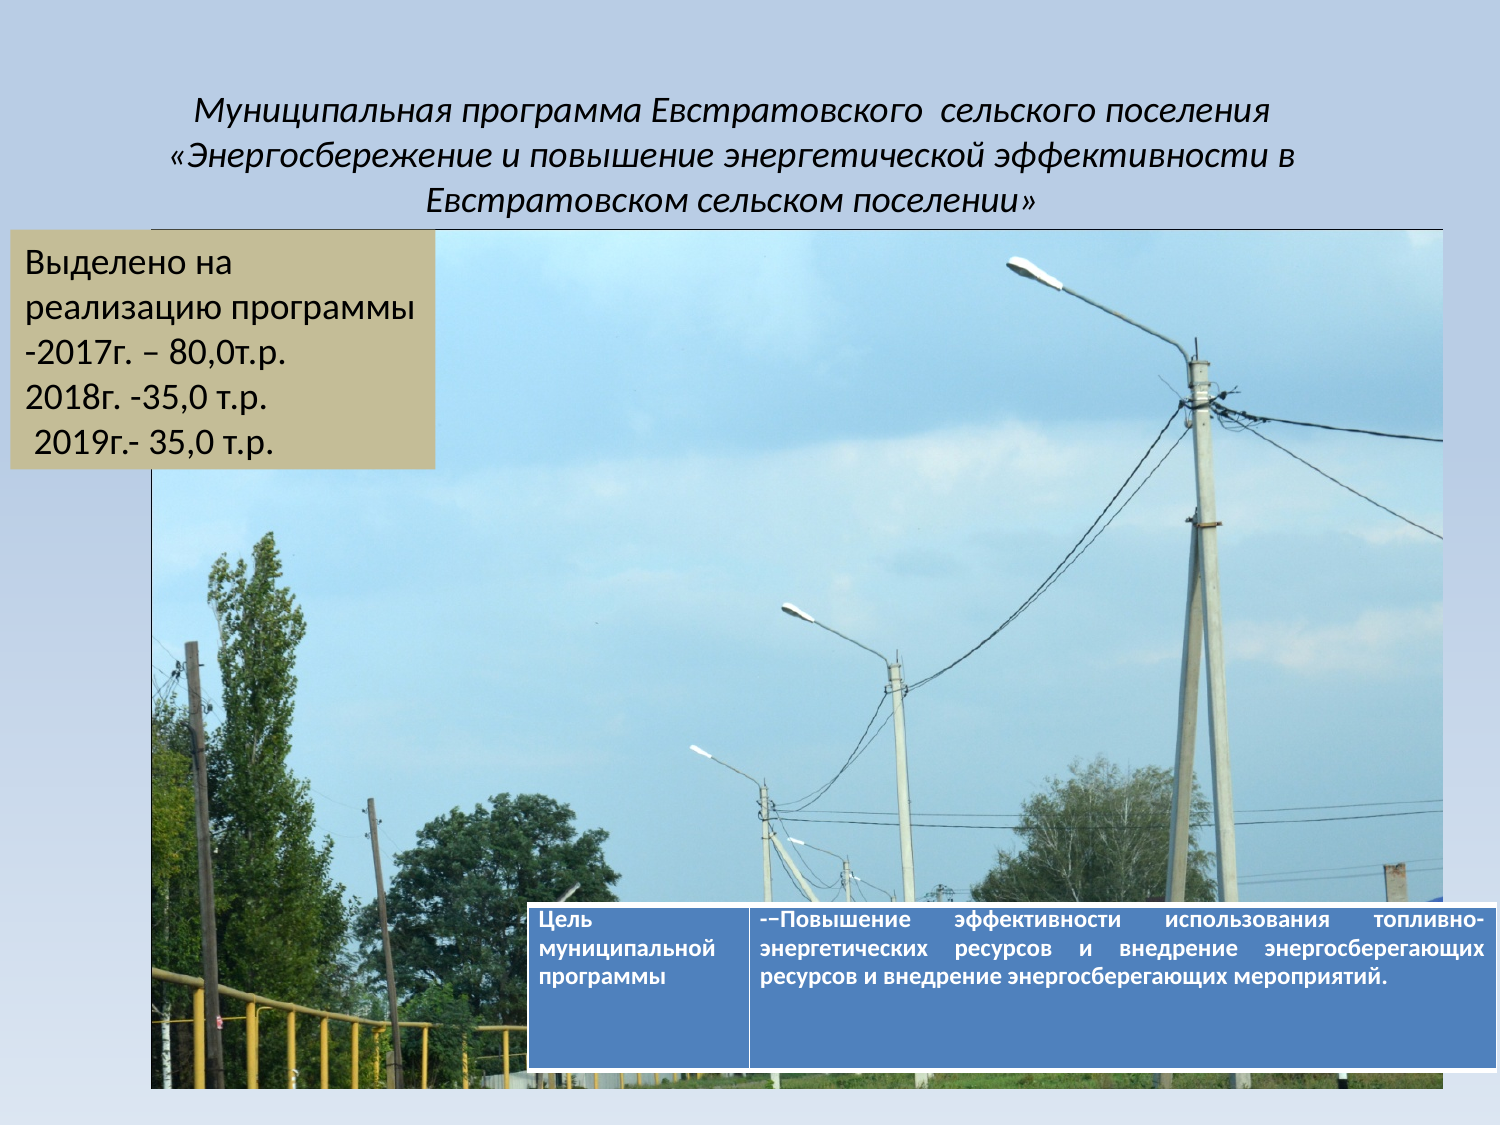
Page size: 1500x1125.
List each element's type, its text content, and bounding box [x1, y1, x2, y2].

text_box Выделено на реализацию программы -2017г. – 80,0т.р. 2018г. -35,0 т.р. 2019г.- 35,0 т.р. [10, 229, 150, 470]
text_box Муниципальная программа Евстратовского сельского поселения «Энергосбережение и повышение энергетической эффективности в Евстратовском сельском поселении» [135, 78, 1329, 228]
picture [151, 229, 1443, 1089]
table_header -−Повышение эффективности использования топливно-энергетических ресурсов и внедрение энергосберегающих ресурсов и внедрение энергосберегающих мероприятий. [1448, 908, 1496, 1068]
